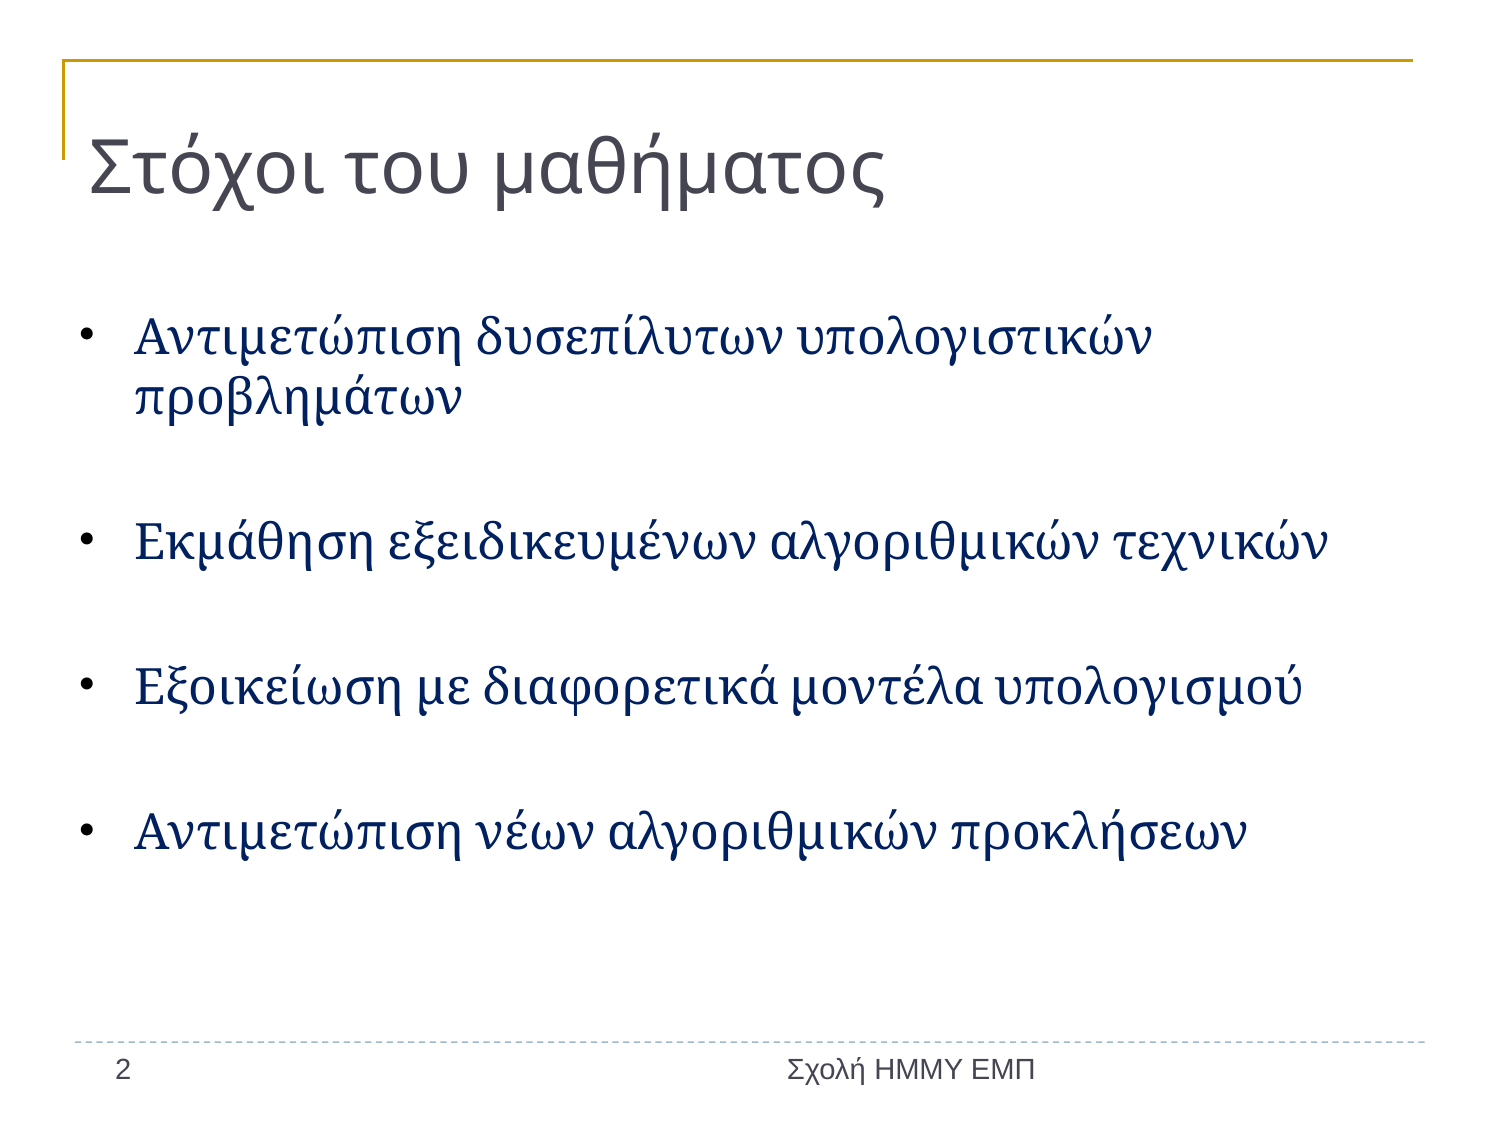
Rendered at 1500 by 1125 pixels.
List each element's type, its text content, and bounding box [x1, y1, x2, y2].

text_box Αντιμετώπιση δυσεπίλυτων υπολογιστικών προβλημάτων Εκμάθηση εξειδικευμένων αλγοριθμικών τεχνικών Εξοικείωση με διαφορετικά μοντέλα υπολογισμού Αντιμετώπιση νέων αλγοριθμικών προκλήσεων [78, 304, 1431, 1063]
slide_number 2 [100, 1063, 426, 1103]
title Στόχοι του μαθήματος [75, 60, 1474, 268]
footer Σχολή ΗΜΜΥ ΕΜΠ [475, 1042, 1051, 1103]
